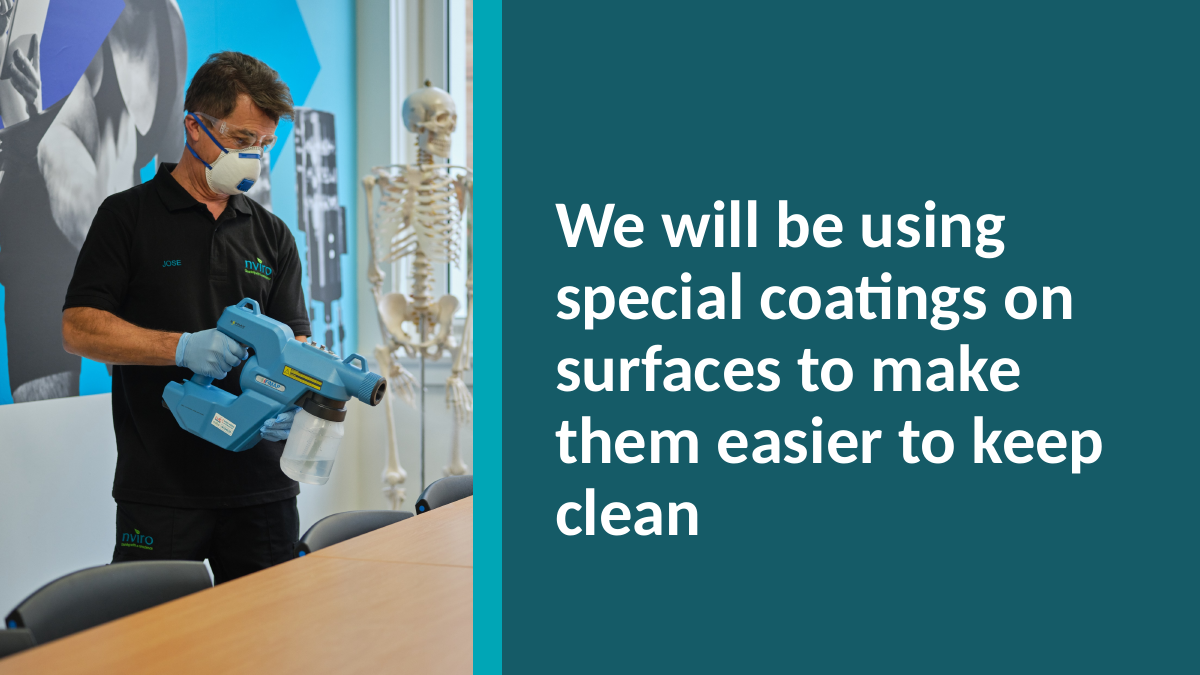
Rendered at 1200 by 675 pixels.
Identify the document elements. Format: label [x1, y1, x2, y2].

text_box [502, 0, 1200, 675]
text_box [0, 0, 473, 675]
text_box [473, 0, 502, 675]
